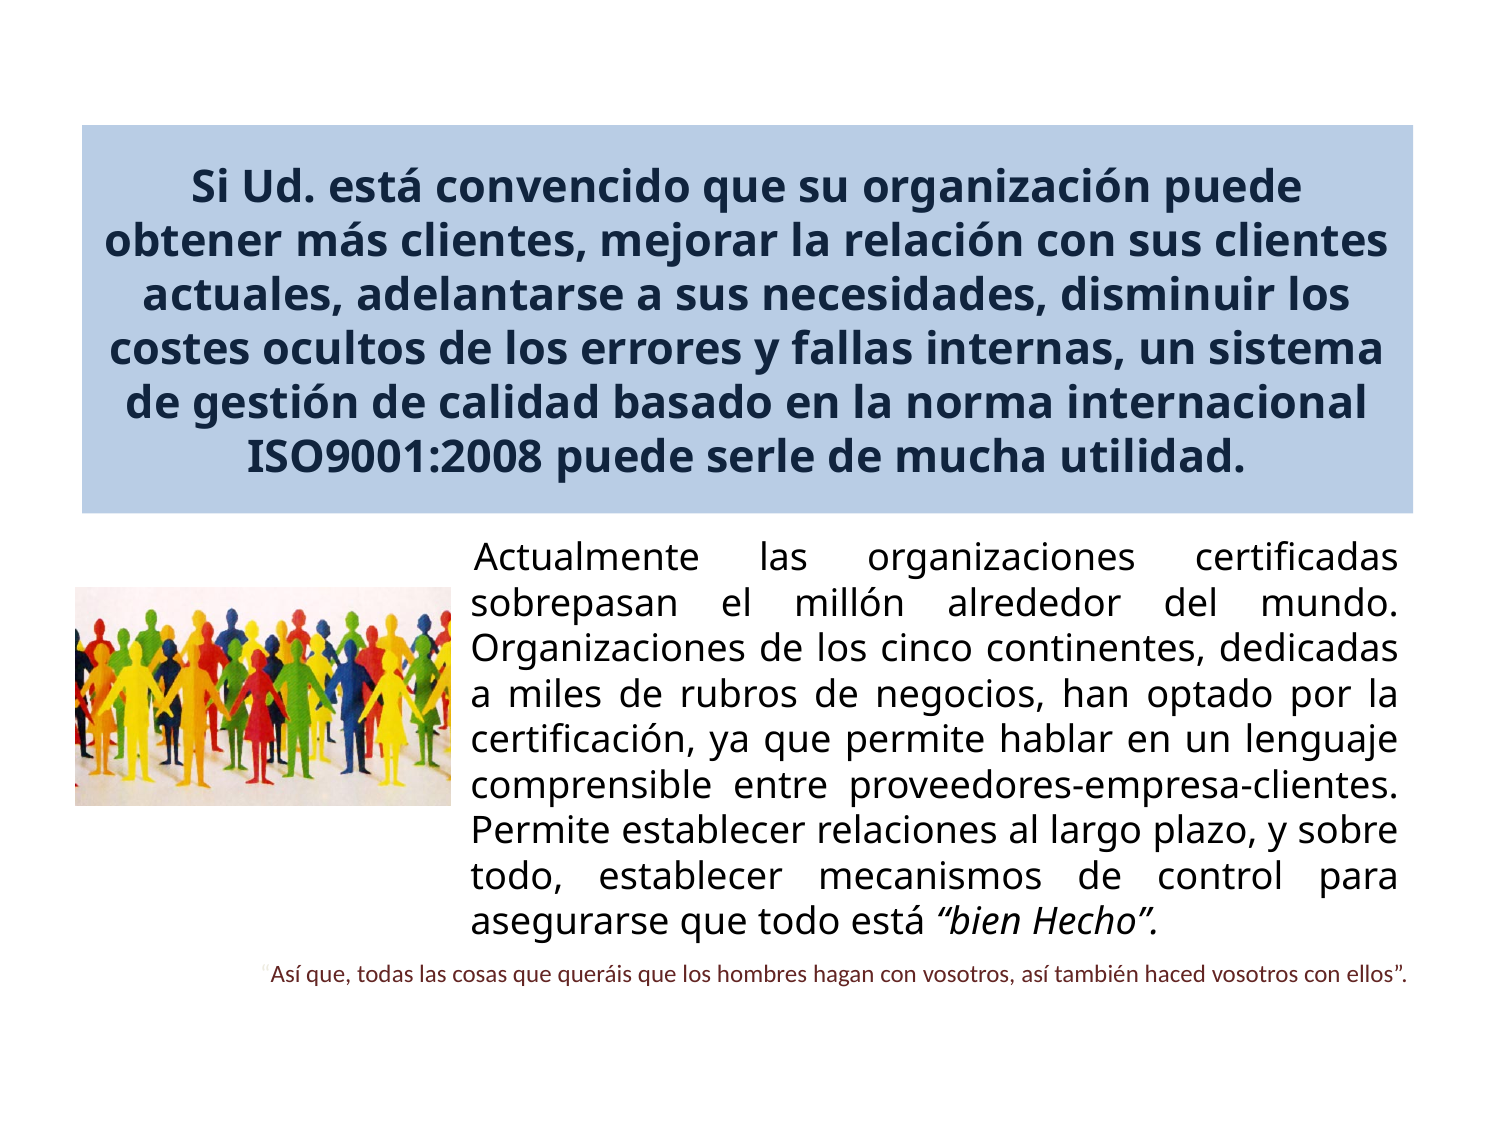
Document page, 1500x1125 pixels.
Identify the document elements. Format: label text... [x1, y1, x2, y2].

picture [74, 587, 452, 806]
text_box “Así que, todas las cosas que queráis que los hombres hagan con vosotros, así también haced vosotros con ellos”. [112, 950, 1425, 995]
title Si Ud. está convencido que su organización puede obtener más clientes, mejorar la relación con sus clientes actuales, adelantarse a sus necesidades, disminuir los costes ocultos de los errores y fallas internas, un sistema de gestión de calidad basado en la norma internacional ISO9001:2008 puede serle de mucha utilidad. [82, 125, 1414, 514]
list Actualmente las organizaciones certificadas sobrepasan el millón alrededor del mundo. Organizaciones de los cinco continentes, dedicadas a miles de rubros de negocios, han optado por la certificación, ya que permite hablar en un lenguaje comprensible entre proveedores-empresa-clientes. Permite establecer relaciones al largo plazo, y sobre todo, establecer mecanismos de control para asegurarse que todo está “bien Hecho”. [399, 525, 1415, 950]
